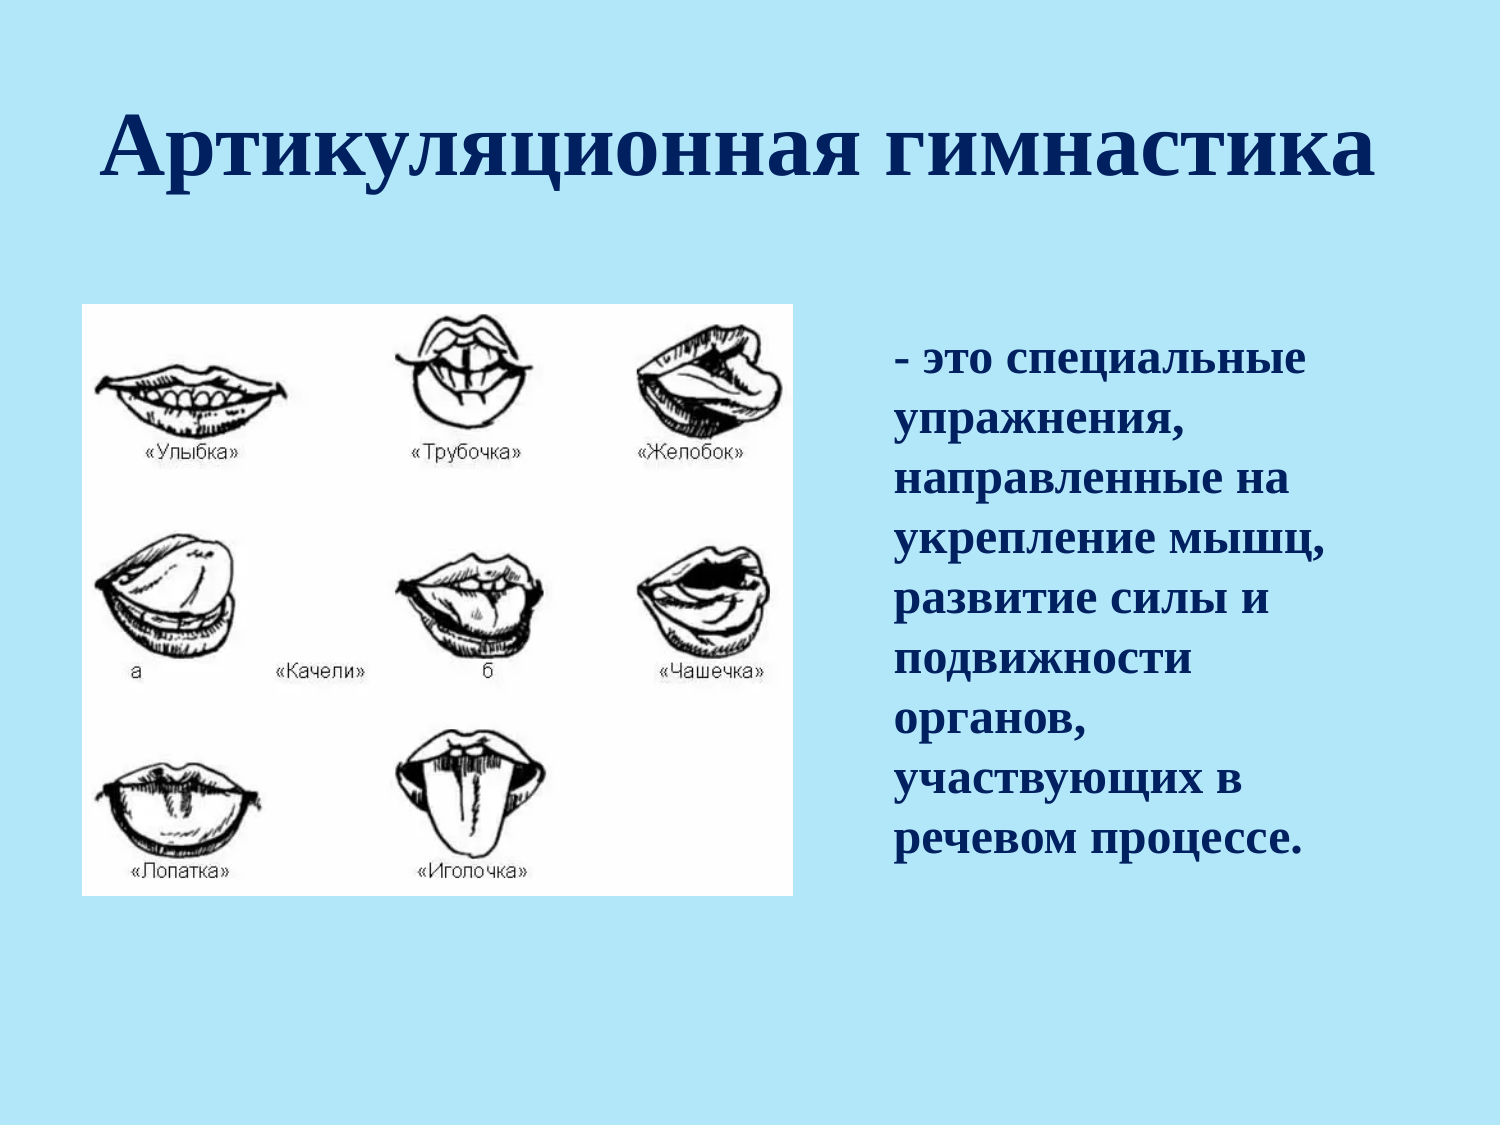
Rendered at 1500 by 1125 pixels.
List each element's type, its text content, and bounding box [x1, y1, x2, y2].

text_box - это специальные упражнения, направленные на укрепление мышц, развитие силы и подвижности органов, участвующих в речевом процессе. [878, 316, 1395, 932]
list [81, 304, 793, 896]
title Артикуляционная гимнастика [75, 45, 1425, 233]
